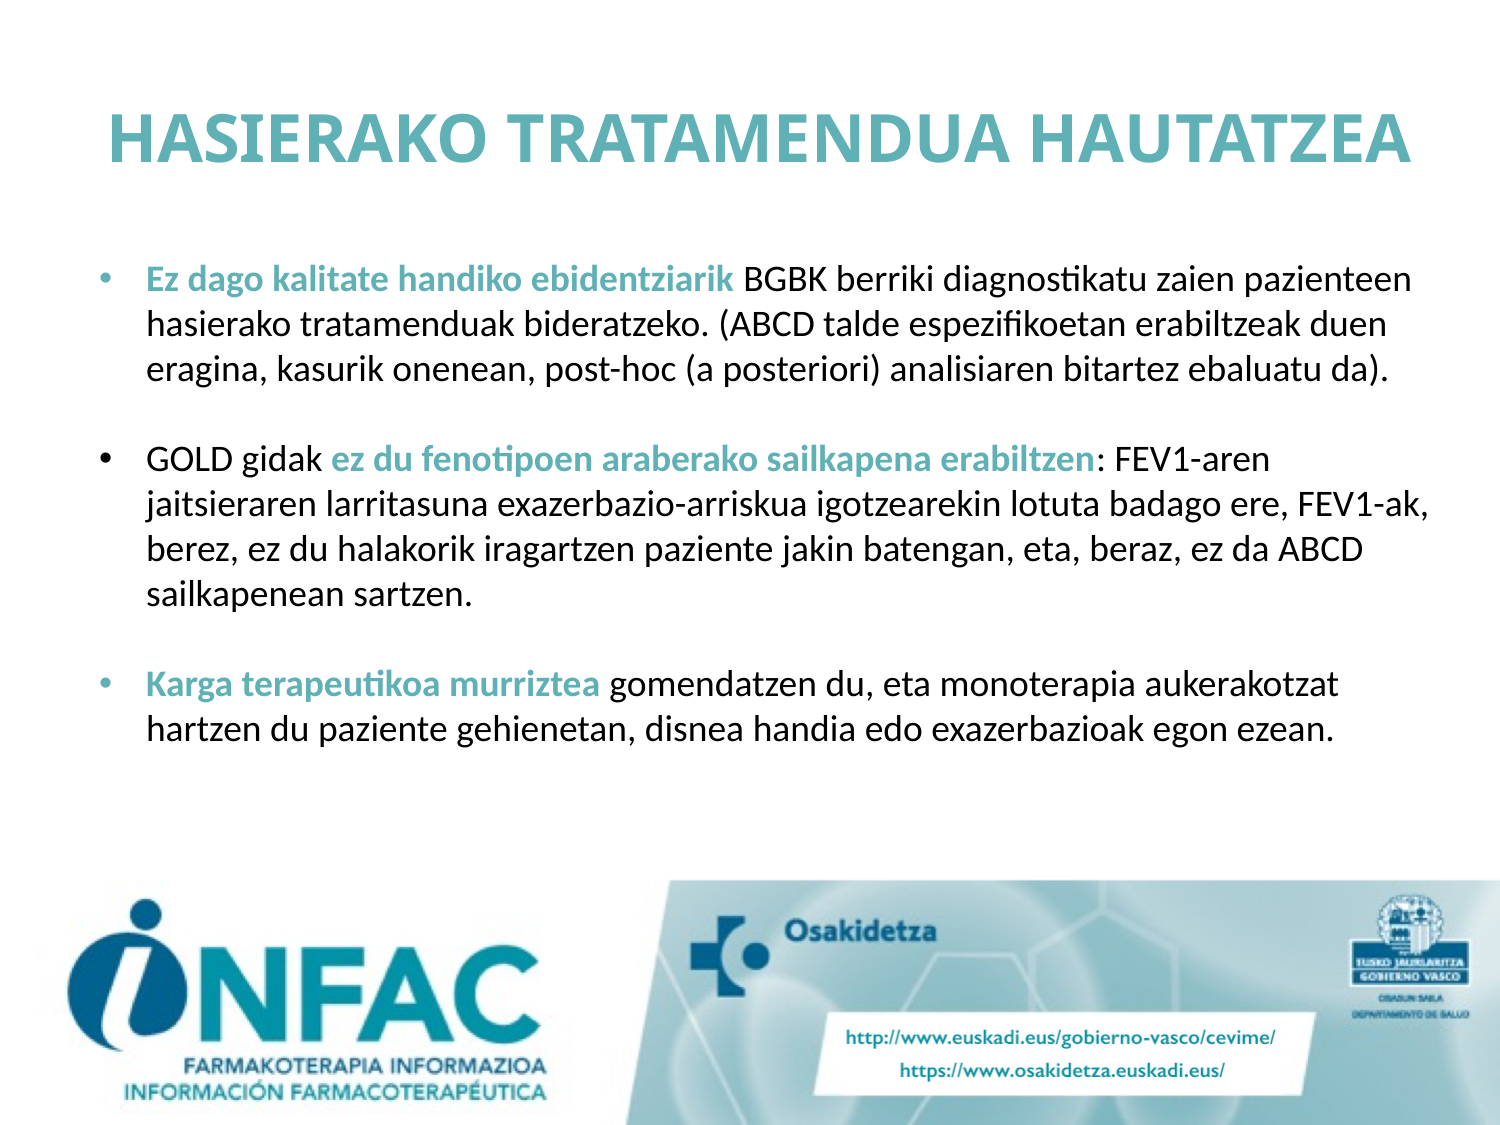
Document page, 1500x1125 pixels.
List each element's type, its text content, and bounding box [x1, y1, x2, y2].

text_box Ez dago kalitate handiko ebidentziarik BGBK berriki diagnostikatu zaien pazienteen hasierako tratamenduak bideratzeko. (ABCD talde espezifikoetan erabiltzeak duen eragina, kasurik onenean, post-hoc (a posteriori) analisiaren bitartez ebaluatu da). GOLD gidak ez du fenotipoen araberako sailkapena erabiltzen: FEV1-aren jaitsieraren larritasuna exazerbazio-arriskua igotzearekin lotuta badago ere, FEV1-ak, berez, ez du halakorik iragartzen paziente jakin batengan, eta, beraz, ez da ABCD sailkapenean sartzen. Karga terapeutikoa murriztea gomendatzen du, eta monoterapia aukerakotzat hartzen du paziente gehienetan, disnea handia edo exazerbazioak egon ezean. [84, 247, 1455, 757]
title HASIERAKO TRATAMENDUA HAUTATZEA [64, 94, 1455, 248]
picture [0, 0, 1500, 1125]
